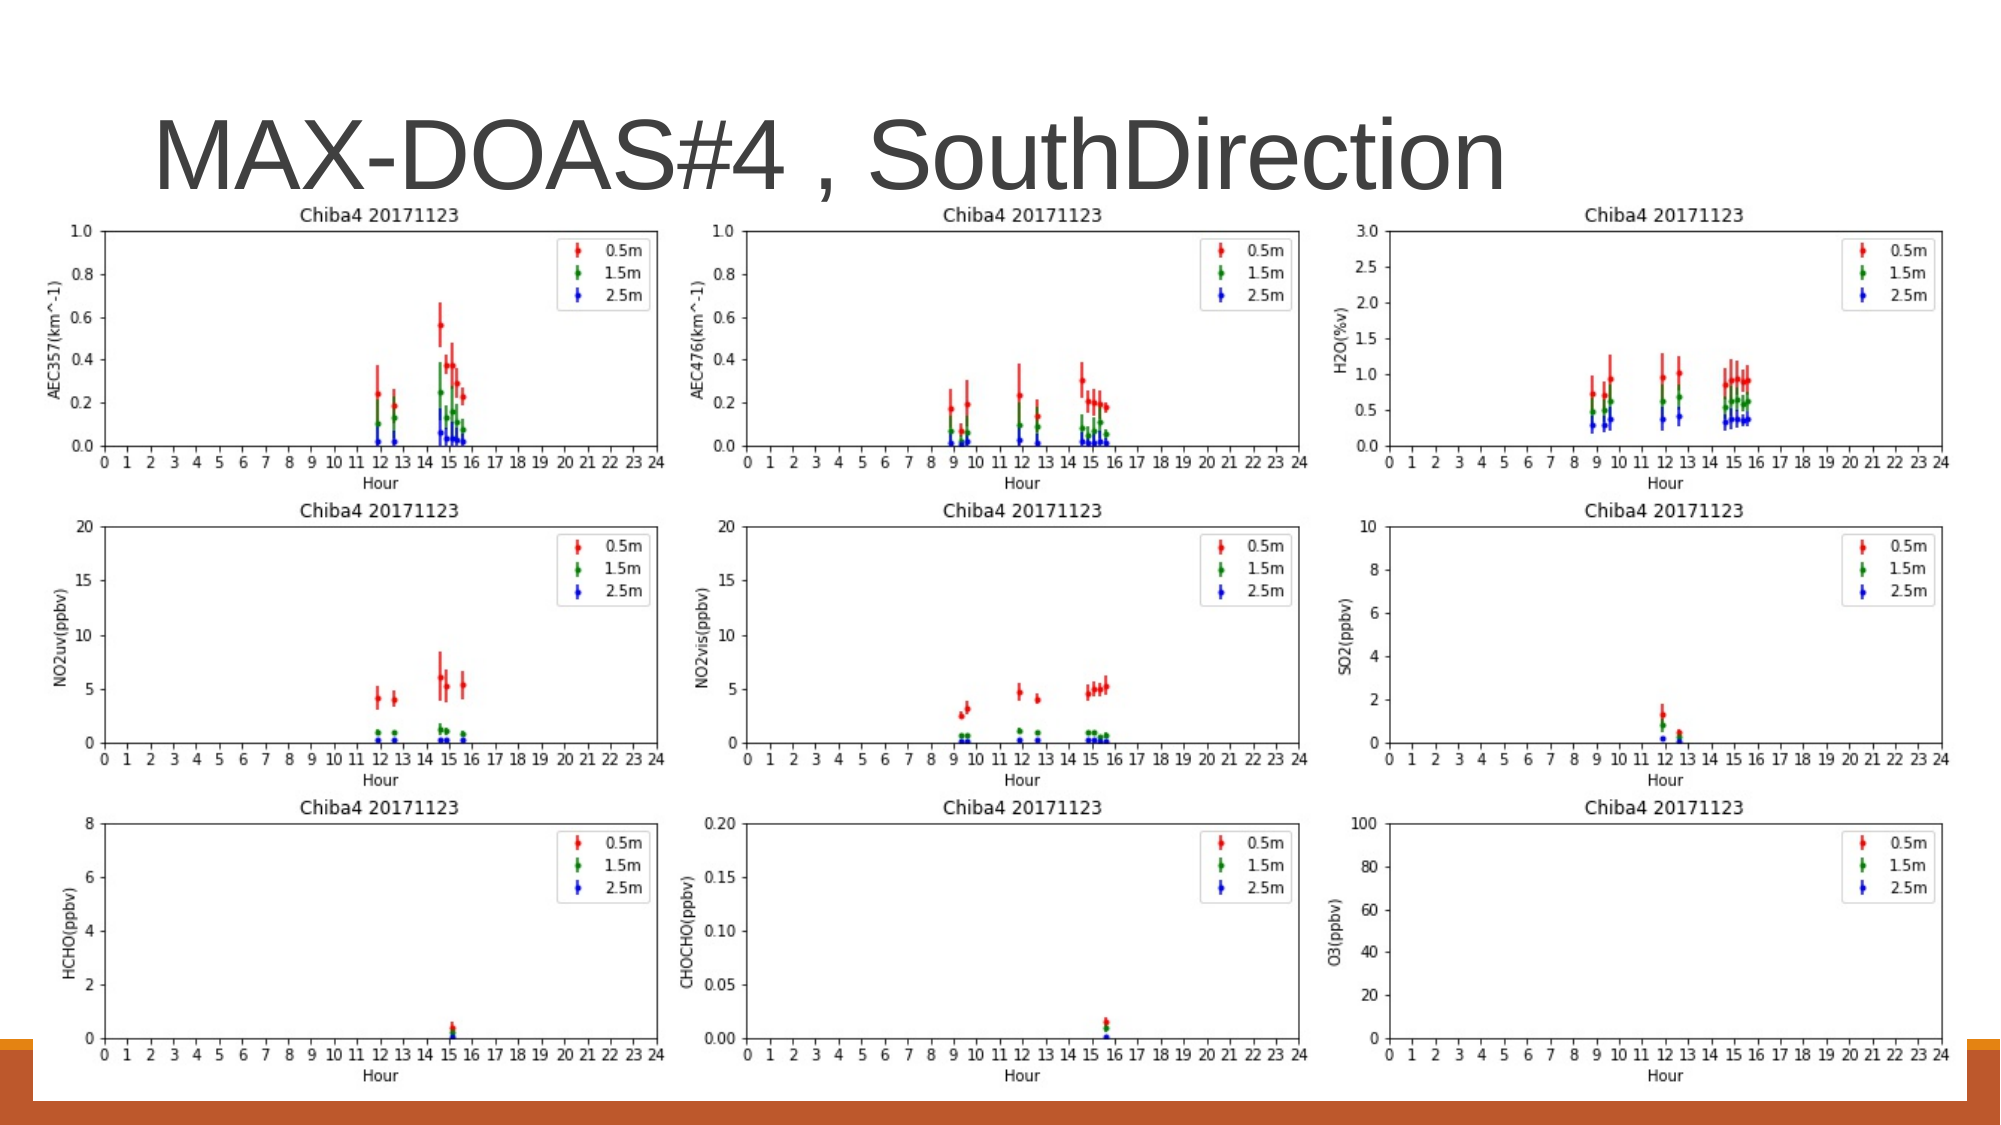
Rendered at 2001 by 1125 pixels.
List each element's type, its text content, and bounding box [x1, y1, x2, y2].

picture [33, 133, 1967, 1101]
title MAX-DOAS#4 , SouthDirection [137, 0, 1863, 130]
